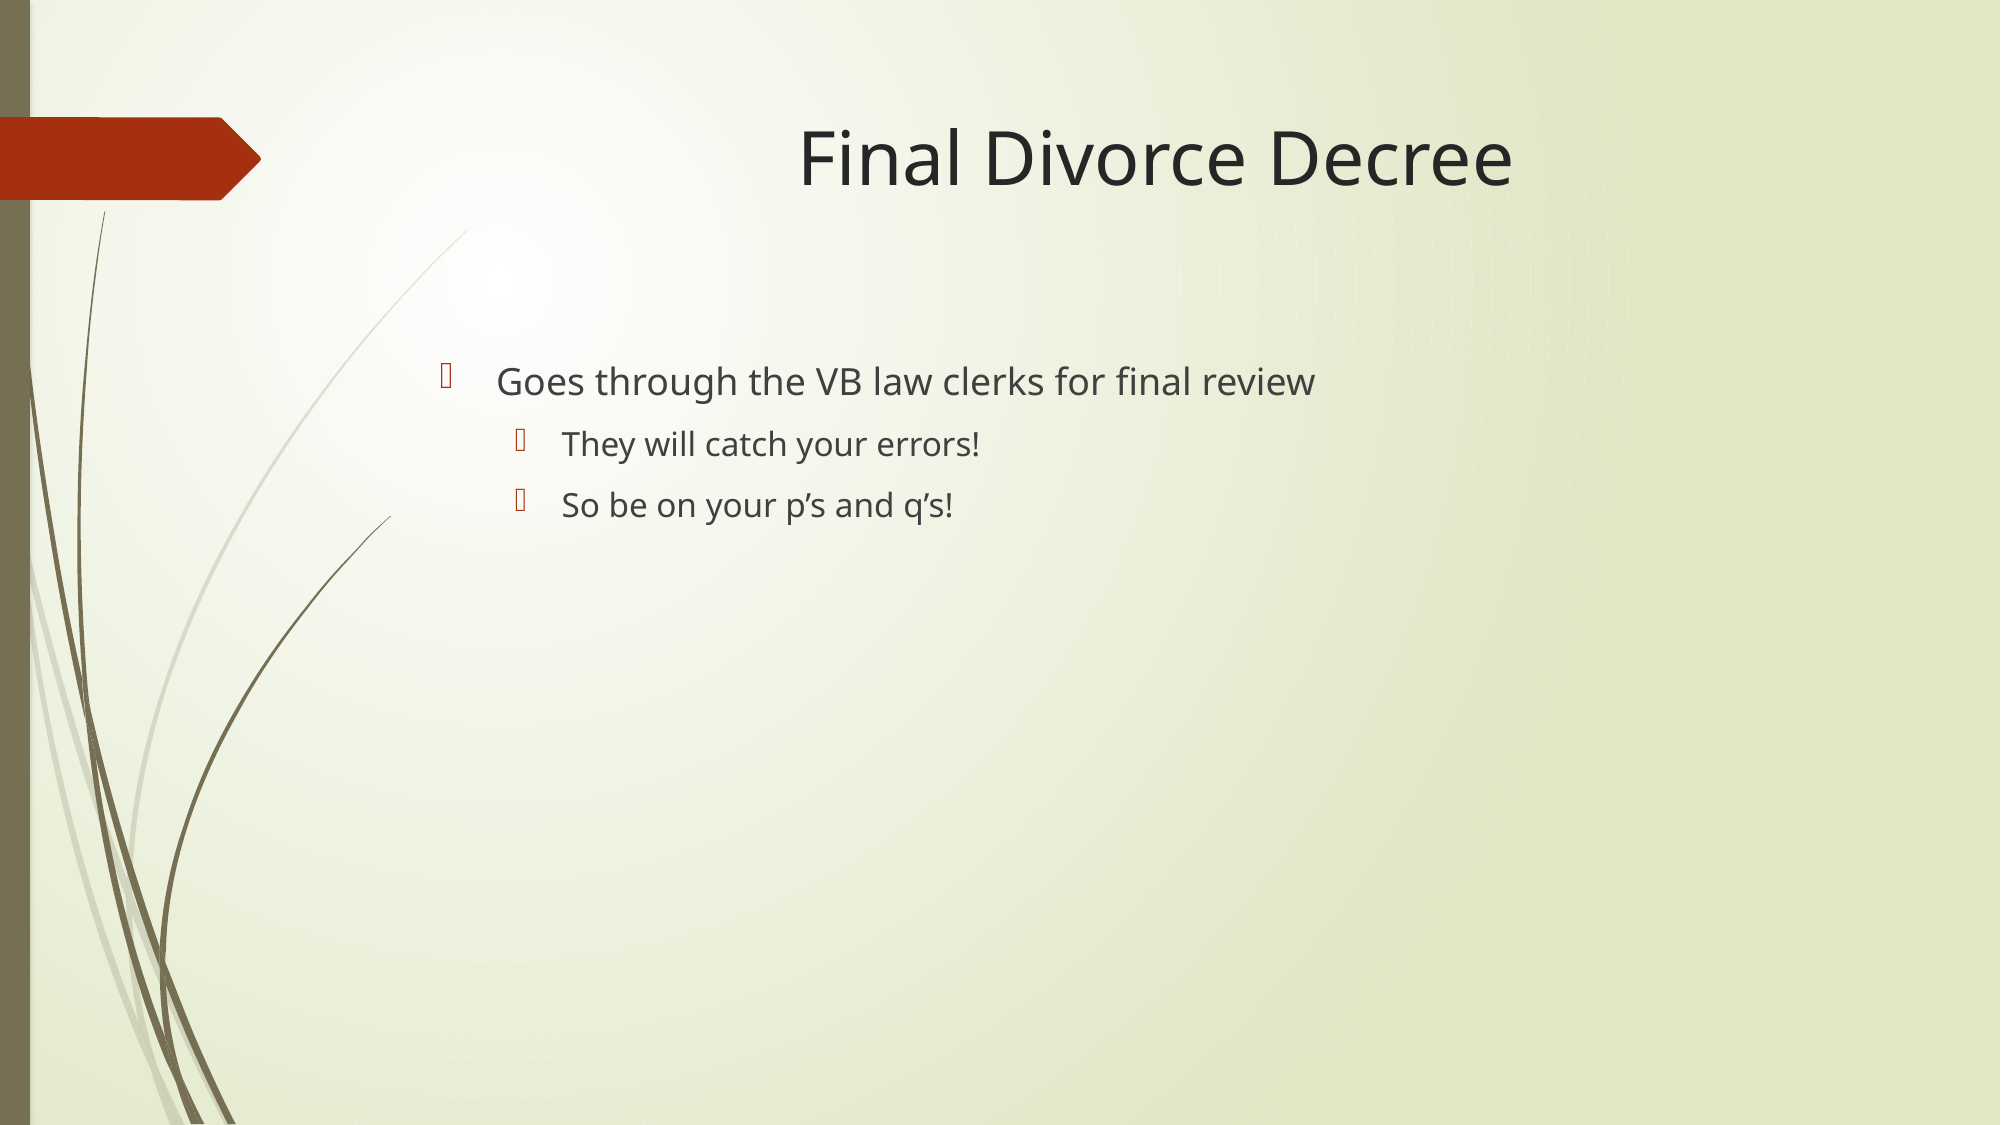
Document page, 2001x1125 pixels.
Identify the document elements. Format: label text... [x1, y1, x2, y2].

list Goes through the VB law clerks for final review They will catch your errors! So be on your p’s and q’s! [424, 350, 1888, 970]
title Final Divorce Decree [425, 102, 1888, 313]
